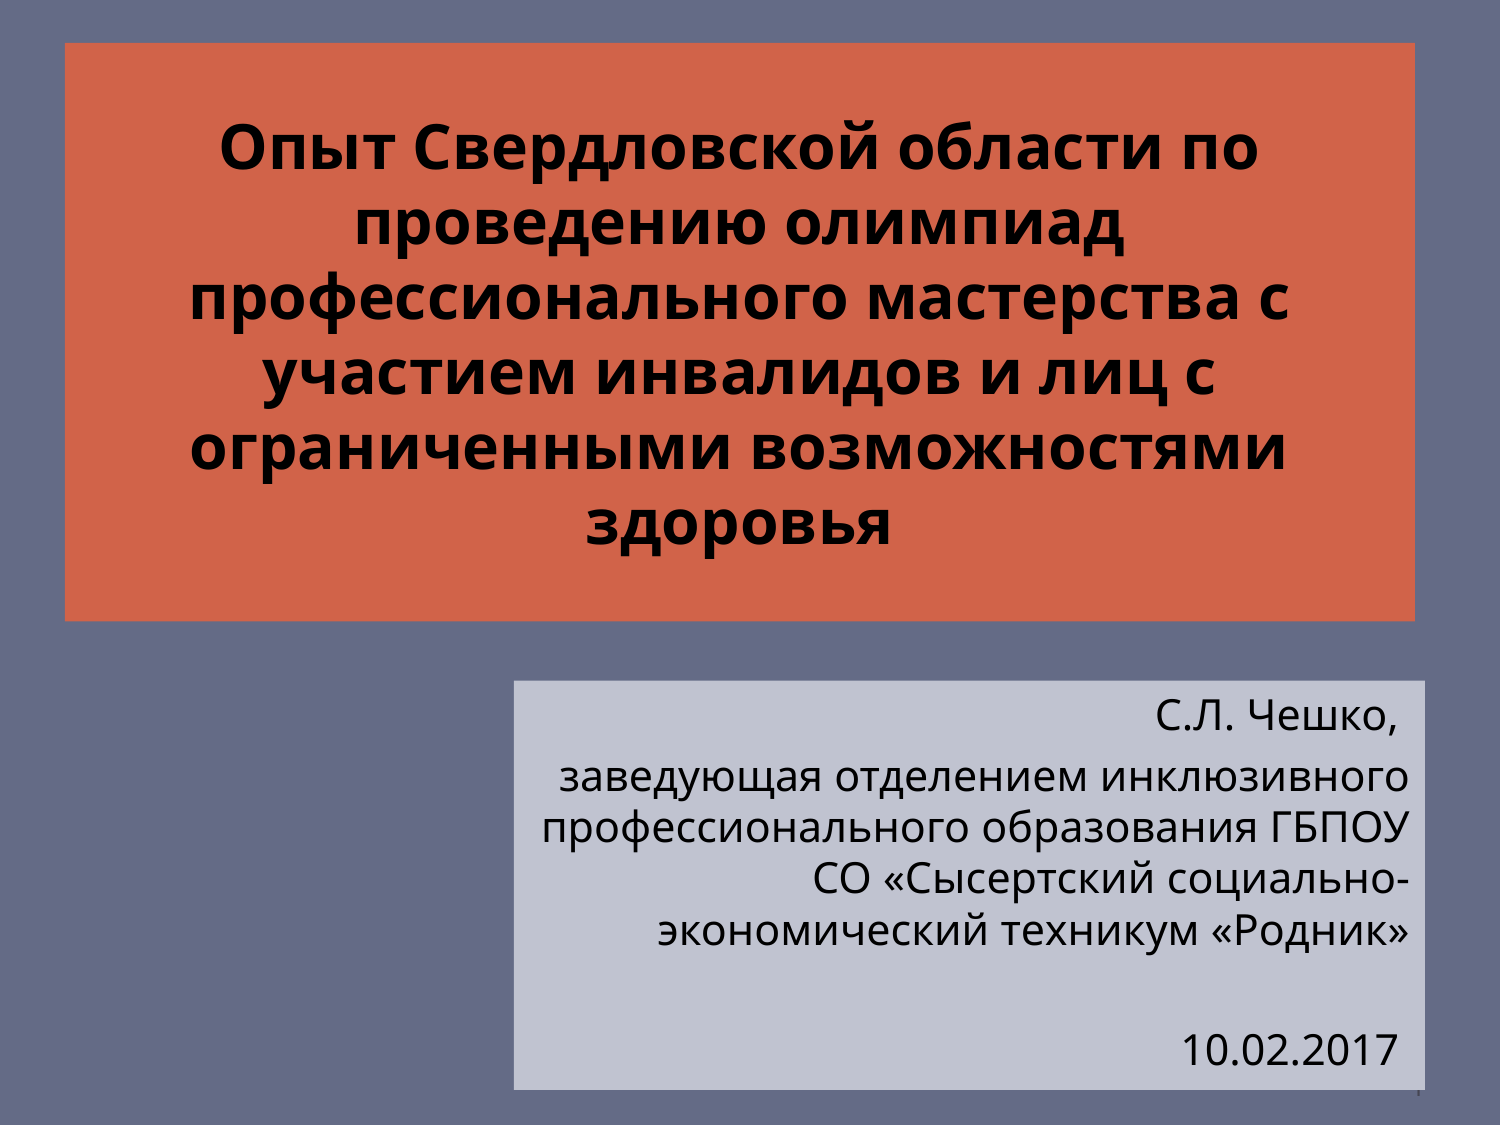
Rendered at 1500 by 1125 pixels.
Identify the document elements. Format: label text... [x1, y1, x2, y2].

slide_number 1 [1299, 1052, 1425, 1113]
title Опыт Свердловской области по проведению олимпиад профессионального мастерства с участием инвалидов и лиц с ограниченными возможностями здоровья [64, 42, 1415, 622]
list С.Л. Чешко, заведующая отделением инклюзивного профессионального образования ГБПОУ СО «Сысертский социально-экономический техникум «Родник» 10.02.2017 [513, 680, 1425, 1090]
